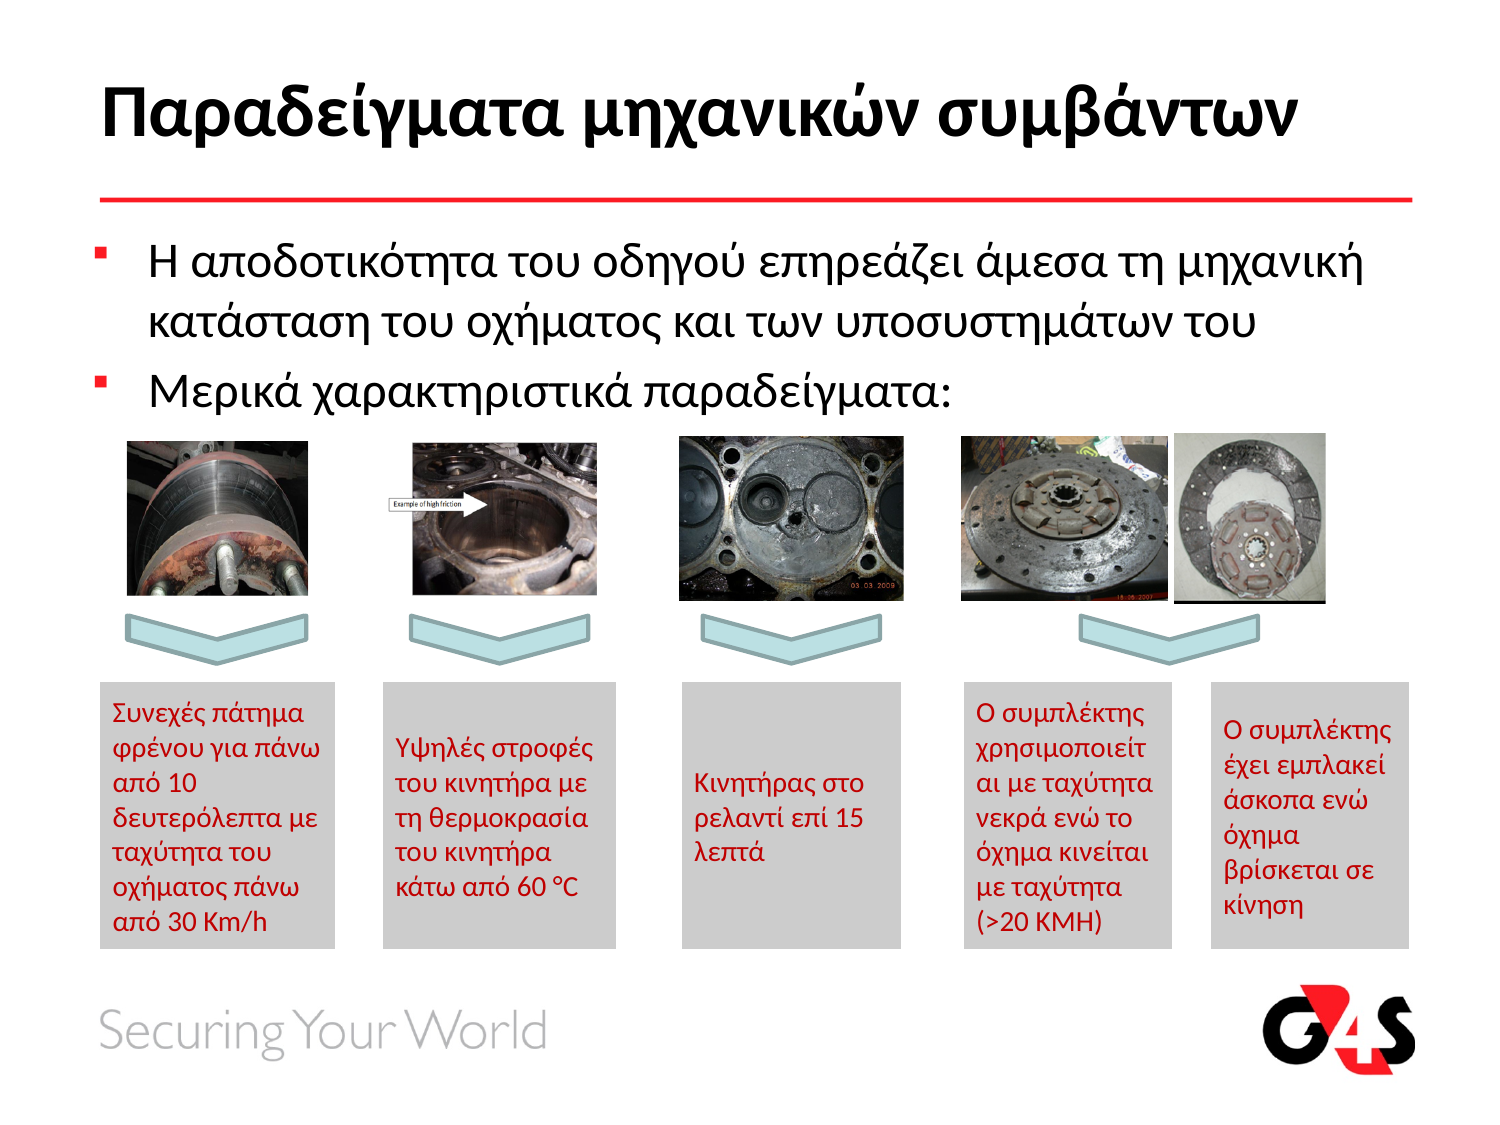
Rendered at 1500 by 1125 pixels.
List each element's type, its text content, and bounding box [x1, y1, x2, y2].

picture [961, 435, 1168, 601]
text_box Παραδείγματα μηχανικών συμβάντων [86, 66, 1437, 147]
text_box [408, 613, 591, 666]
list Η αποδοτικότητα του οδηγού επηρεάζει άμεσα τη μηχανική κατάσταση του οχήματος και των υποσυστημάτων του Μερικά χαρακτηριστικά παραδείγματα: [76, 219, 1427, 691]
picture [383, 441, 597, 596]
text_box Κινητήρας στο ρελαντί επί 15 λεπτά [677, 677, 905, 953]
picture [0, 962, 1500, 1120]
picture [678, 436, 904, 601]
text_box Συνεχές πάτημα φρένου για πάνω από 10 δευτερόλεπτα με ταχύτητα του οχήματος πάνω από 30 Km/h [96, 677, 339, 953]
text_box [700, 613, 883, 666]
text_box Ο συμπλέκτης έχει εμπλακεί άσκοπα ενώ όχημα βρίσκεται σε κίνηση [1206, 677, 1414, 953]
text_box Ο συμπλέκτης χρησιμοποιείται με ταχύτητα νεκρά ενώ το όχημα κινείται με ταχύτητα (>20 ΚΜΗ) [959, 677, 1176, 953]
text_box [1078, 613, 1261, 666]
picture [126, 441, 309, 596]
picture [1173, 433, 1326, 604]
text_box [126, 613, 309, 666]
text_box Υψηλές στροφές του κινητήρα με τη θερμοκρασία του κινητήρα κάτω από 60 °C [379, 677, 620, 953]
